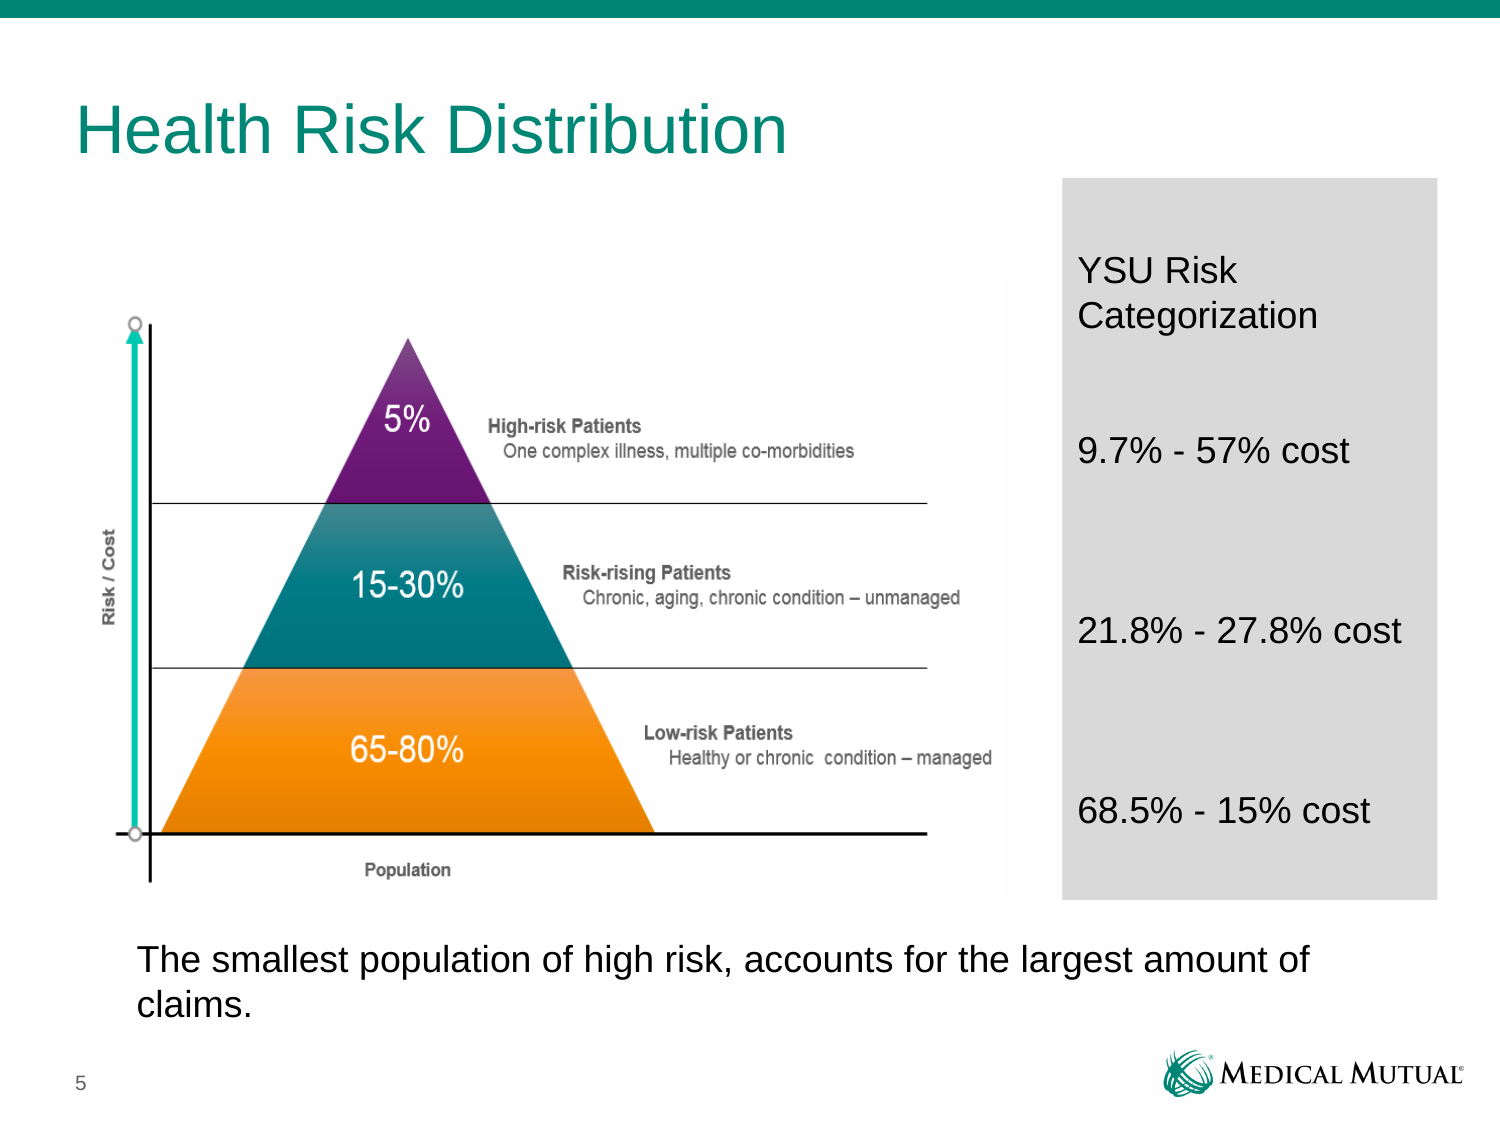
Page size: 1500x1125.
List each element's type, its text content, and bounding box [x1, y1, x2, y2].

title Health Risk Distribution [75, 84, 1425, 168]
chart [62, 274, 1004, 900]
picture [0, 0, 1500, 1125]
text_box YSU Risk Categorization 9.7% - 57% cost 21.8% - 27.8% cost 68.5% - 15% cost [1061, 177, 1438, 901]
text_box The smallest population of high risk, accounts for the largest amount of claims. [121, 928, 1438, 1033]
slide_number 5 [75, 1063, 413, 1101]
